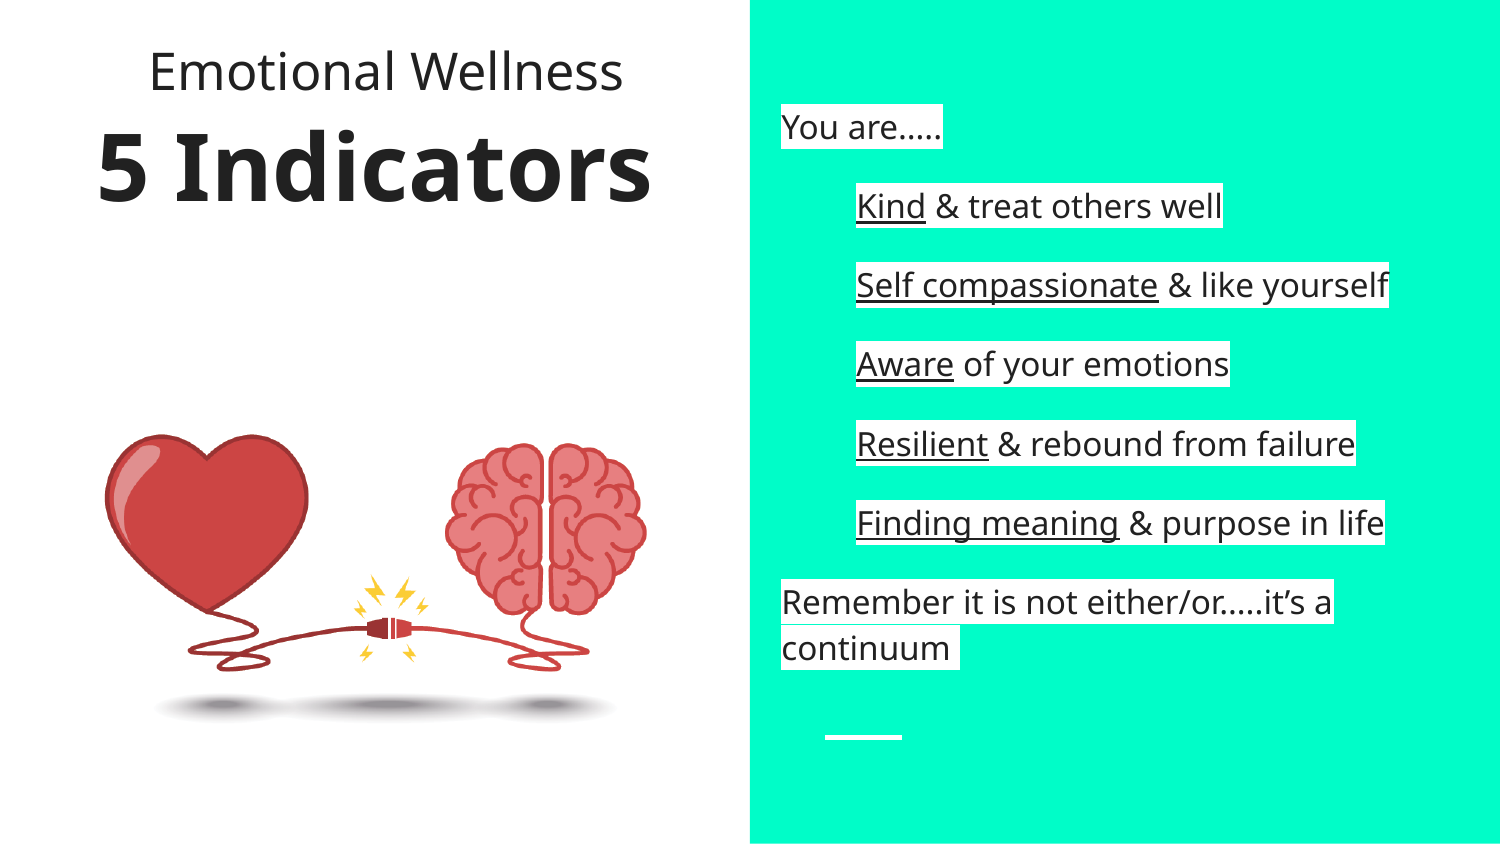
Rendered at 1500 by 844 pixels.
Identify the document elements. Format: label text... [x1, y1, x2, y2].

list You are….. Kind & treat others well Self compassionate & like yourself Aware of your emotions Resilient & rebound from failure Finding meaning & purpose in life Remember it is not either/or…..it’s a continuum [766, 56, 1474, 723]
title Emotional Wellness 5 Indicators [43, 17, 708, 236]
picture [79, 353, 672, 798]
